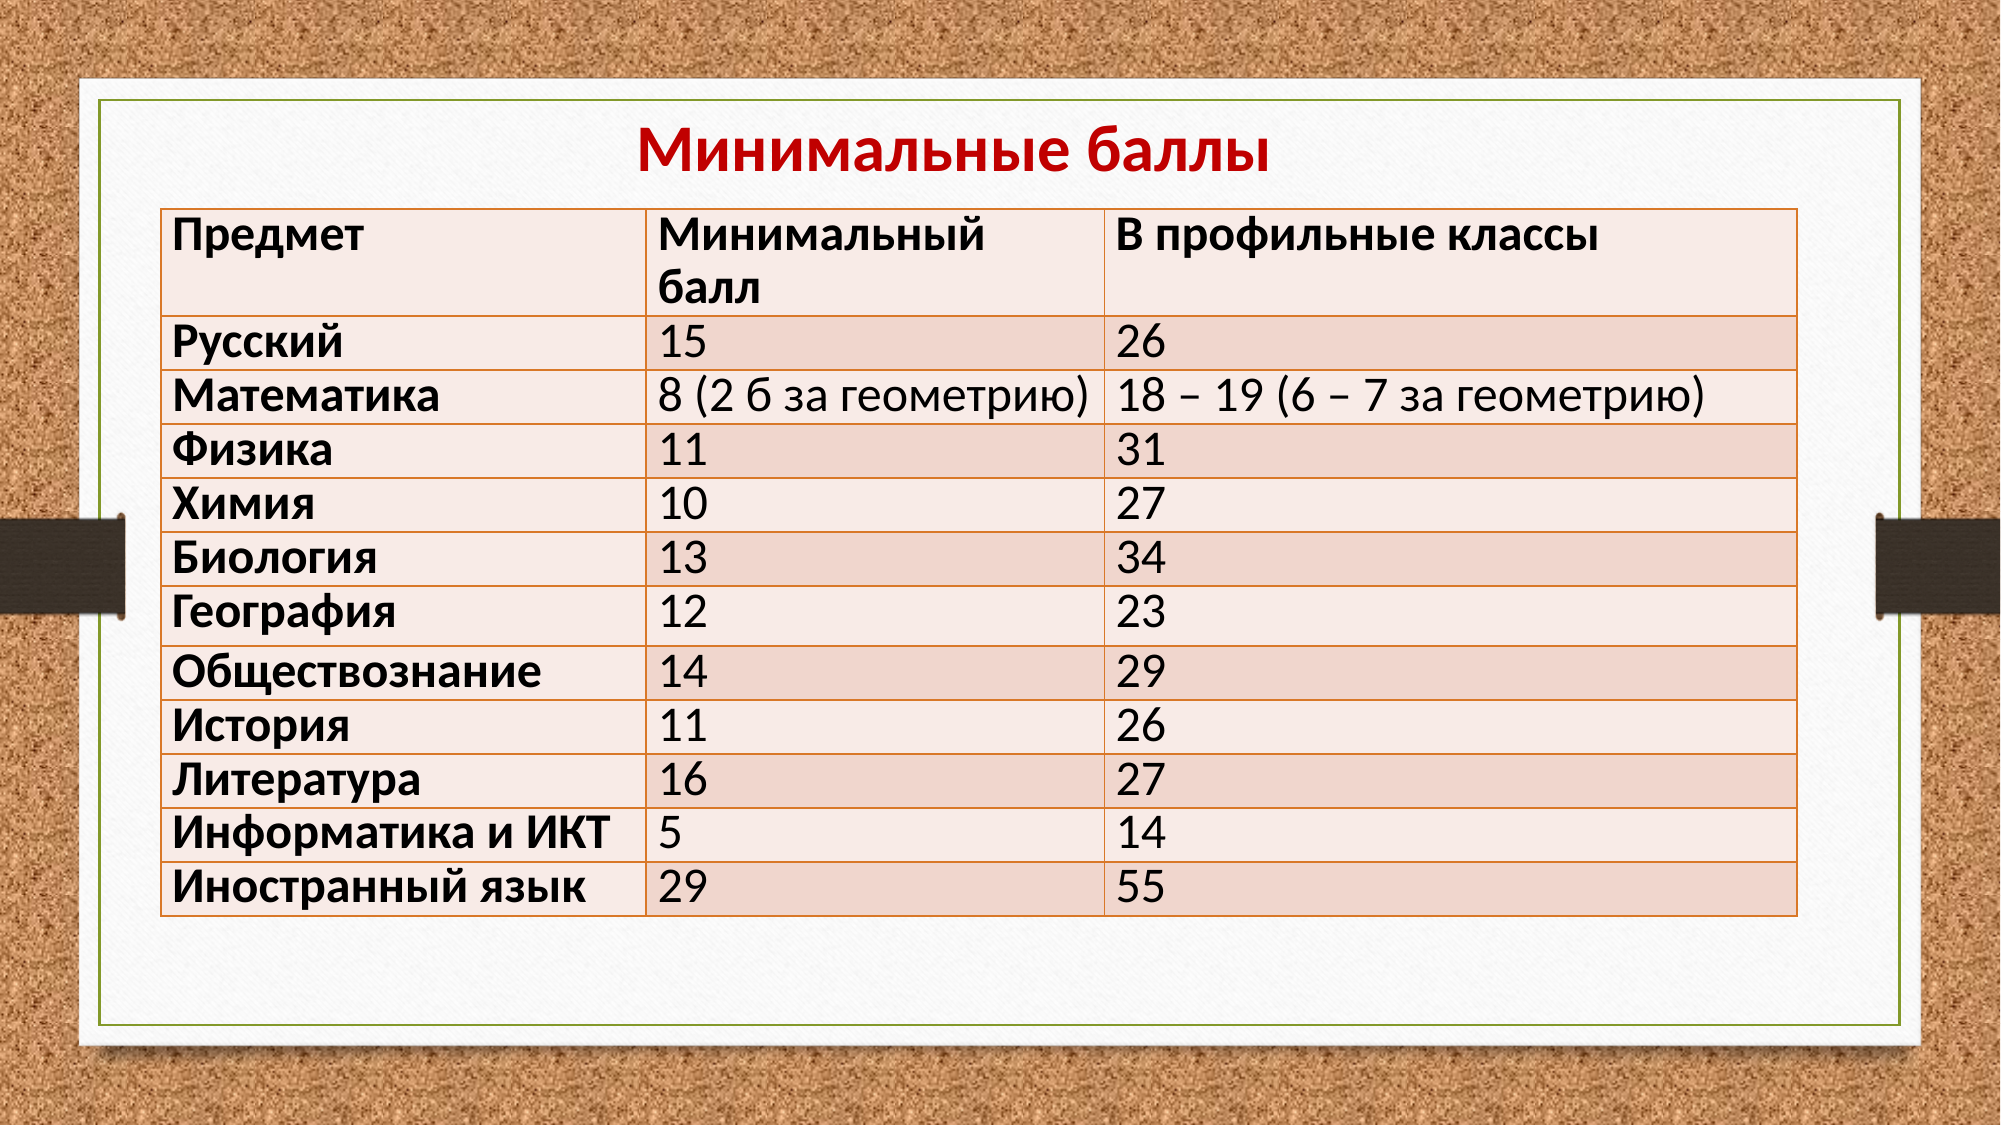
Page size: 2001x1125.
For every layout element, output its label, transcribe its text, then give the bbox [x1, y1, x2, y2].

table_cell 26 [1105, 317, 1796, 369]
text_box Минимальные баллы [111, 97, 1798, 192]
table_cell 26 [1105, 701, 1796, 753]
table_cell Иностранный язык [162, 863, 645, 915]
table_cell 18 – 19 (6 – 7 за геометрию) [1105, 371, 1796, 423]
table_cell 10 [647, 479, 1104, 531]
table_cell Русский [162, 317, 645, 369]
table_cell Обществознание [162, 647, 645, 699]
table_cell 29 [647, 863, 1104, 915]
table_cell Информатика и ИКТ [162, 809, 645, 861]
table_cell Химия [162, 479, 645, 531]
table_cell 11 [647, 425, 1104, 477]
picture [0, 0, 2001, 1125]
table_cell Физика [162, 425, 645, 477]
table_cell География [162, 587, 645, 645]
table_cell 8 (2 б за геометрию) [647, 371, 1104, 423]
table_cell 11 [647, 701, 1104, 753]
table_header В профильные классы [1105, 210, 1796, 315]
table_cell Биология [162, 533, 645, 585]
table_cell Литература [162, 755, 645, 807]
table_cell 27 [1105, 755, 1796, 807]
table_cell 14 [1105, 809, 1796, 861]
table_cell 55 [1105, 863, 1796, 915]
table_cell История [162, 701, 645, 753]
table_cell 14 [647, 647, 1104, 699]
table_cell 13 [647, 533, 1104, 585]
table_header Предмет [162, 210, 645, 315]
table_cell 29 [1105, 647, 1796, 699]
table_cell 31 [1105, 425, 1796, 477]
table_cell Математика [162, 371, 645, 423]
table_header Минимальный балл [647, 210, 1104, 315]
table_cell 5 [647, 809, 1104, 861]
table_cell 23 [1105, 587, 1796, 645]
table_cell 34 [1105, 533, 1796, 585]
table_cell 12 [647, 587, 1104, 645]
table_cell 27 [1105, 479, 1796, 531]
table_cell 15 [647, 317, 1104, 369]
table_cell 16 [647, 755, 1104, 807]
